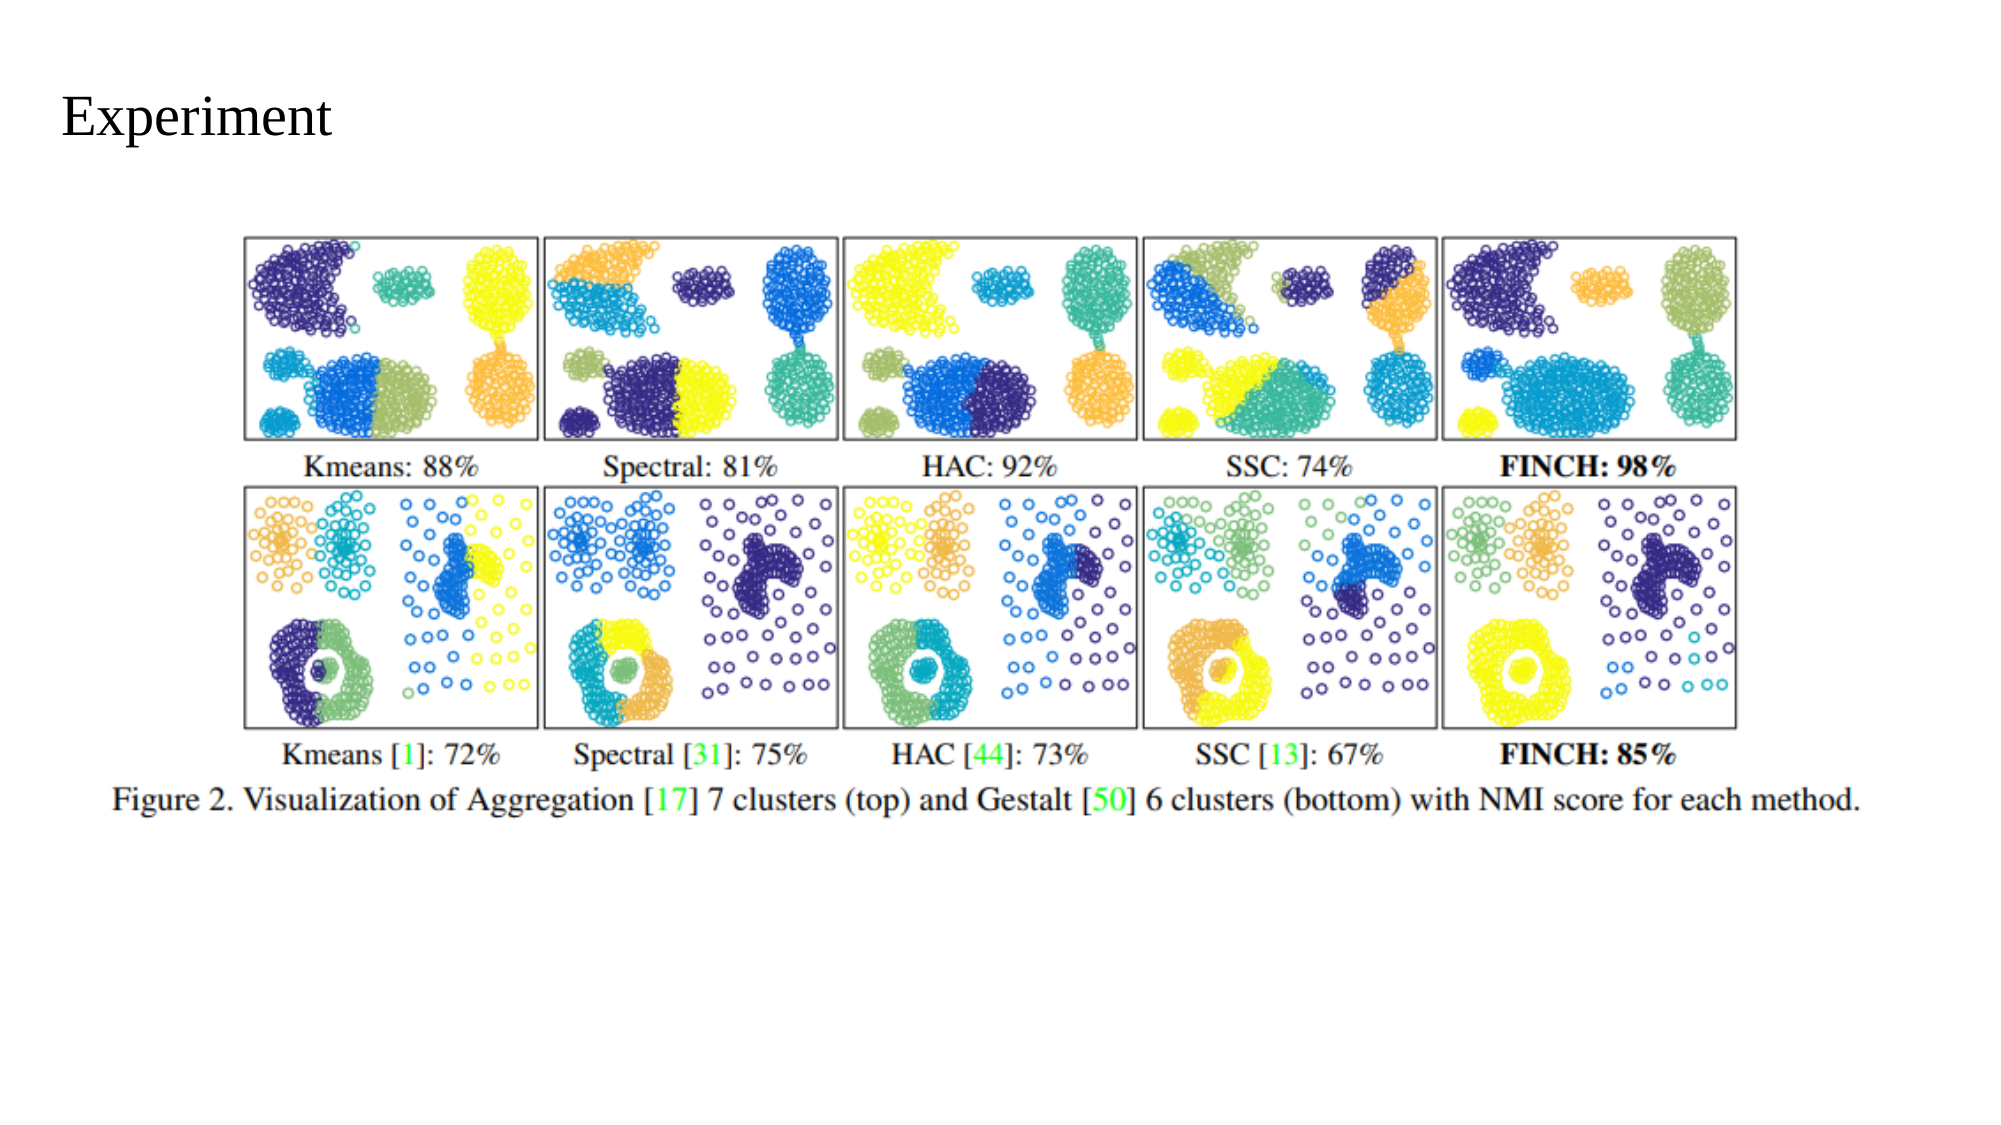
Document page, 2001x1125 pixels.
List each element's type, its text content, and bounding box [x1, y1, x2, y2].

picture [46, 210, 1926, 838]
text_box Experiment [46, 69, 840, 155]
